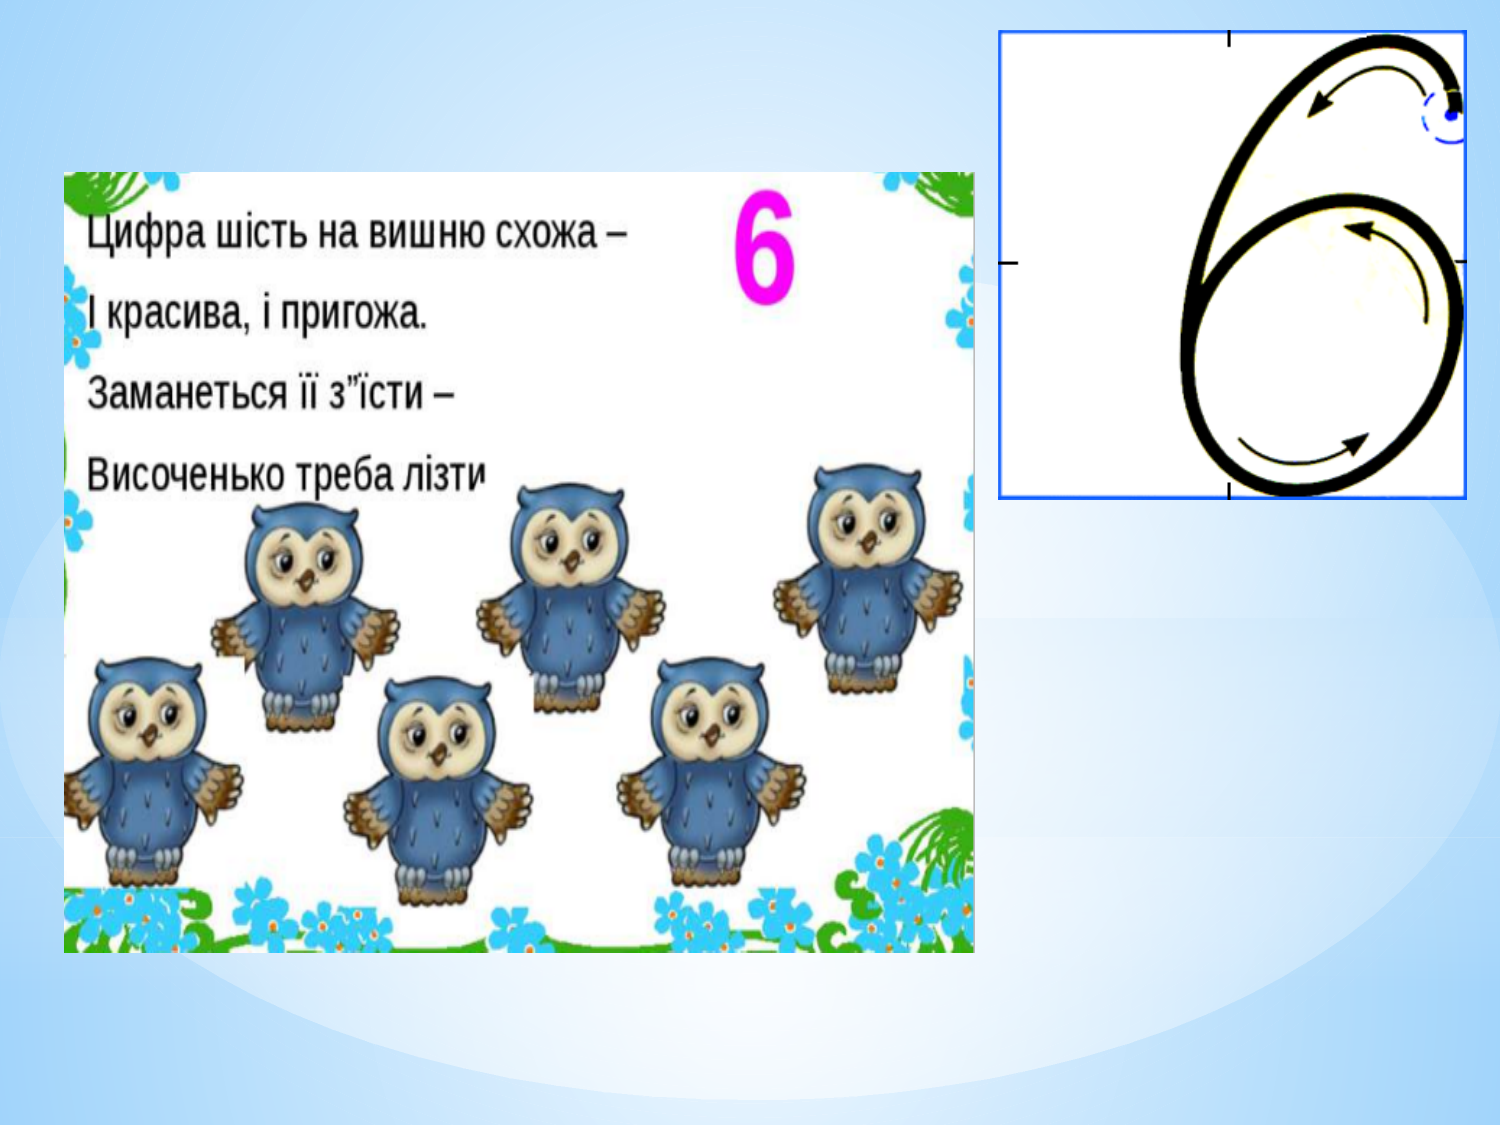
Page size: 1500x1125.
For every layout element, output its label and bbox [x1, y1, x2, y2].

list [997, 30, 1467, 500]
picture [64, 172, 975, 953]
